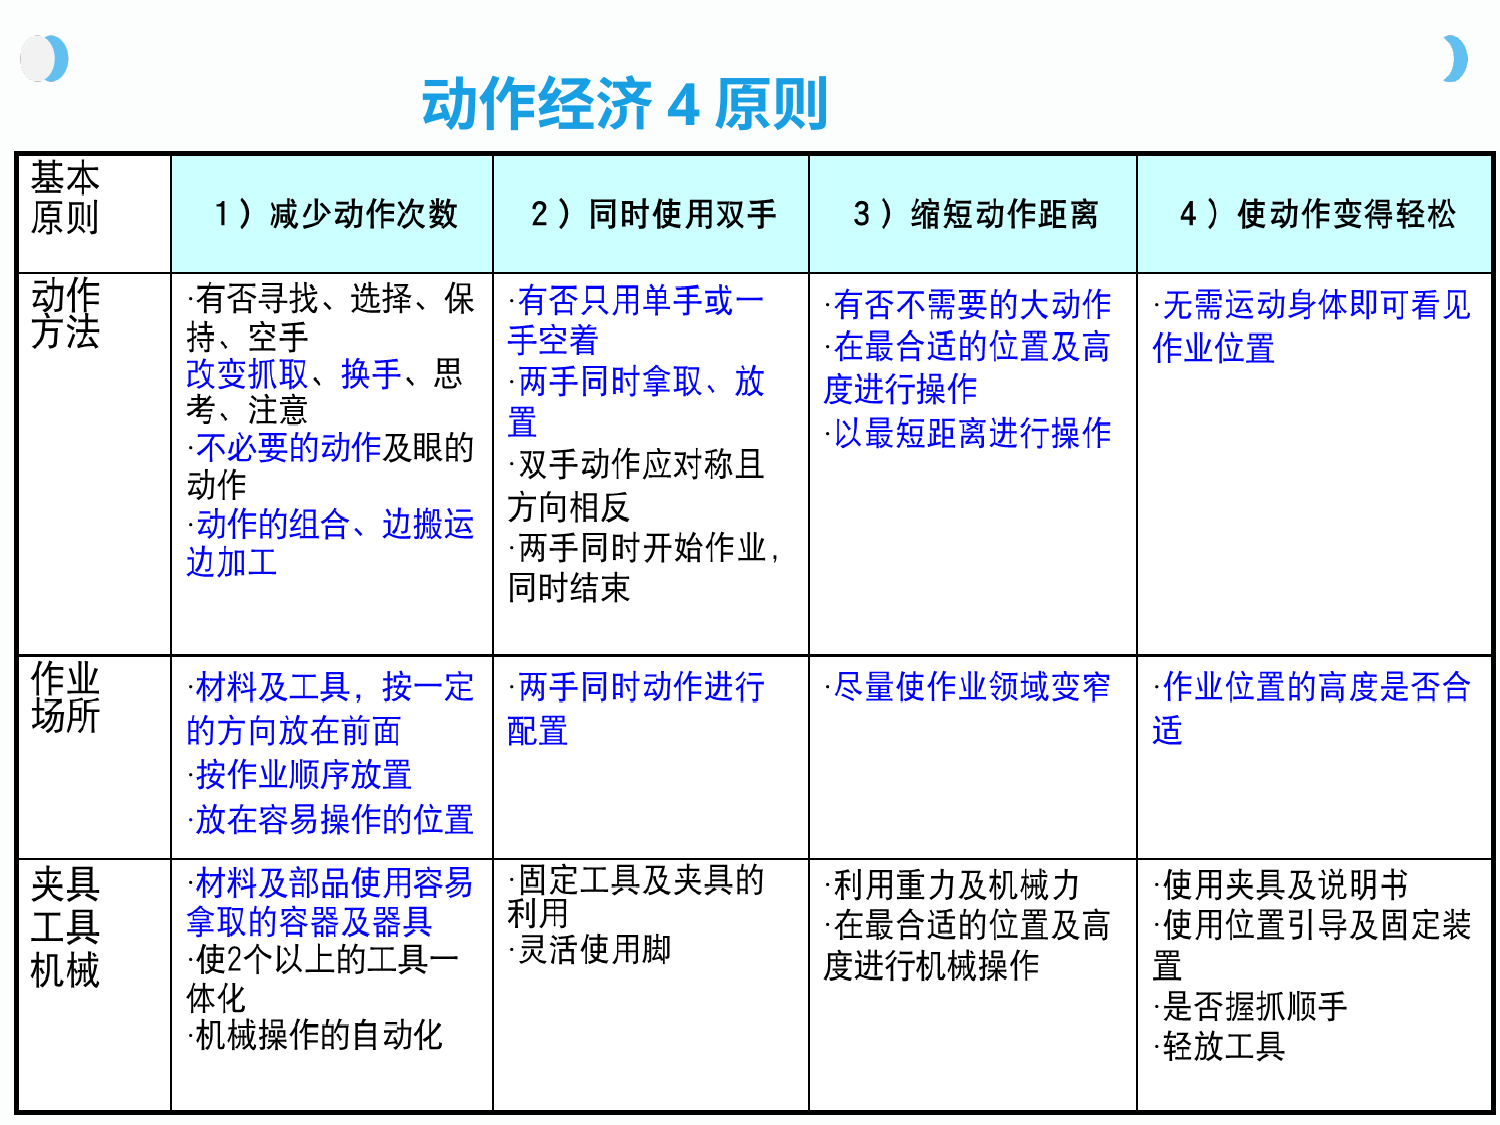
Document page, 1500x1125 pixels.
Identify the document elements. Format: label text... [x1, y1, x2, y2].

picture [5, 149, 1497, 1118]
picture [1411, 0, 1500, 118]
text_box 动作经济4原则 [194, 42, 1058, 149]
picture [0, 0, 89, 119]
